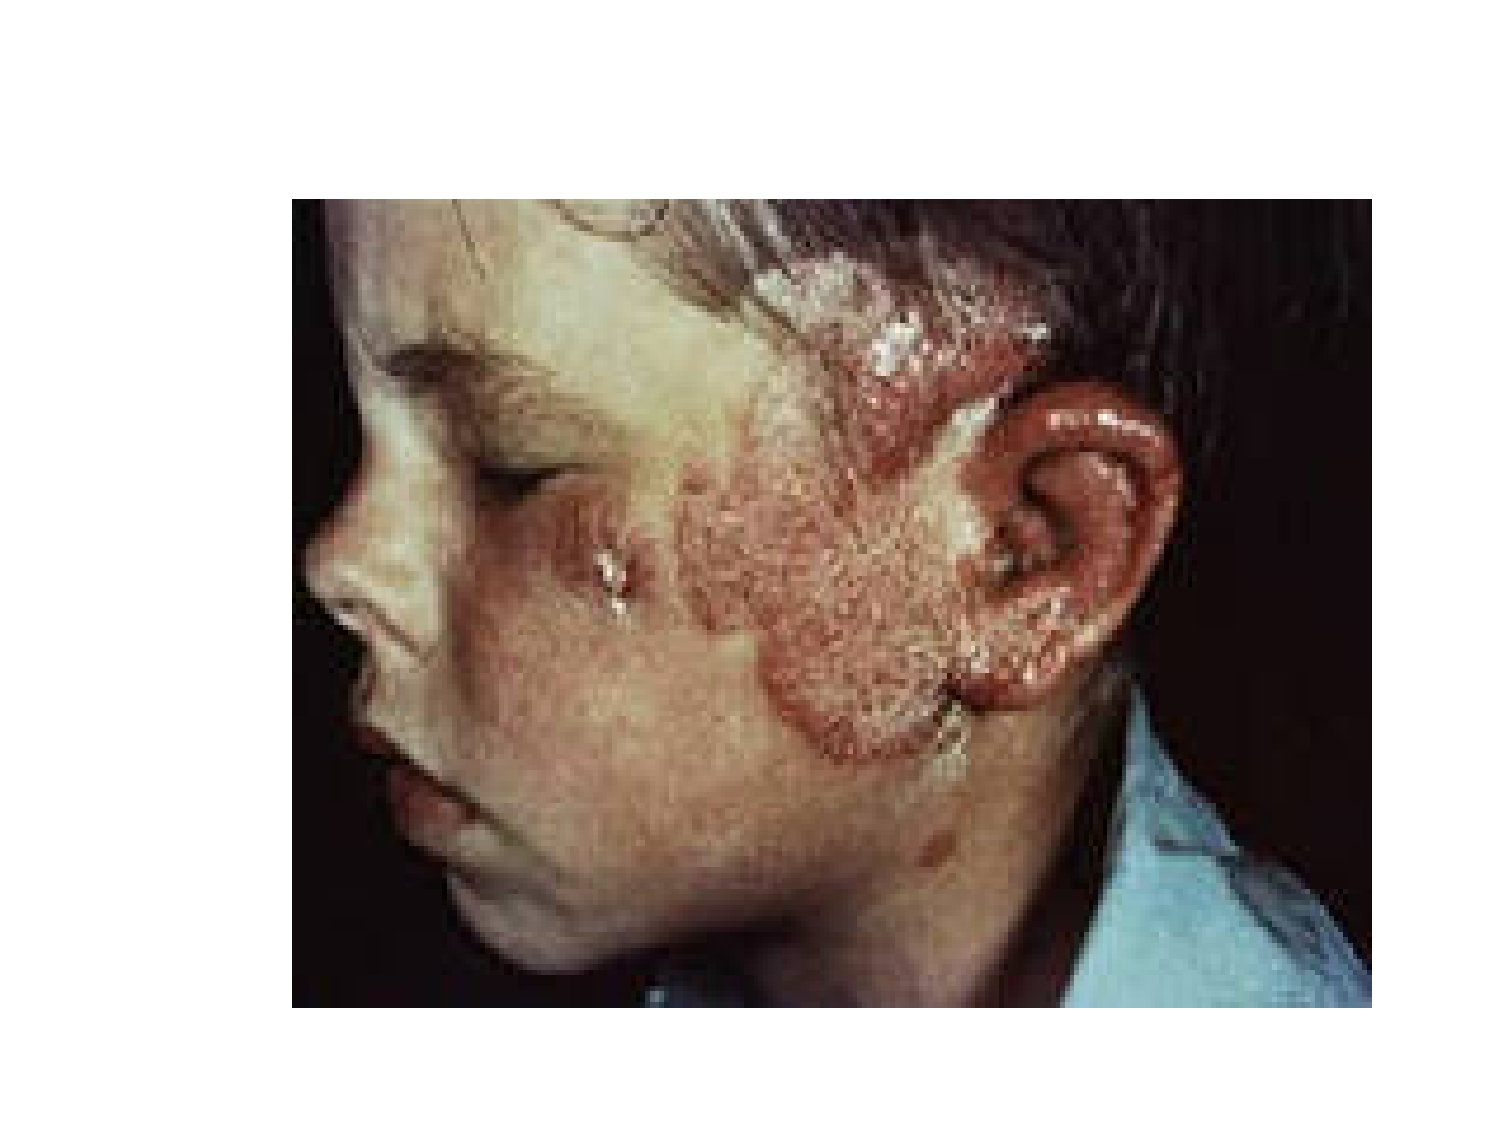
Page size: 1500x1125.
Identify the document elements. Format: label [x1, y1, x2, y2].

list [292, 198, 1372, 1008]
